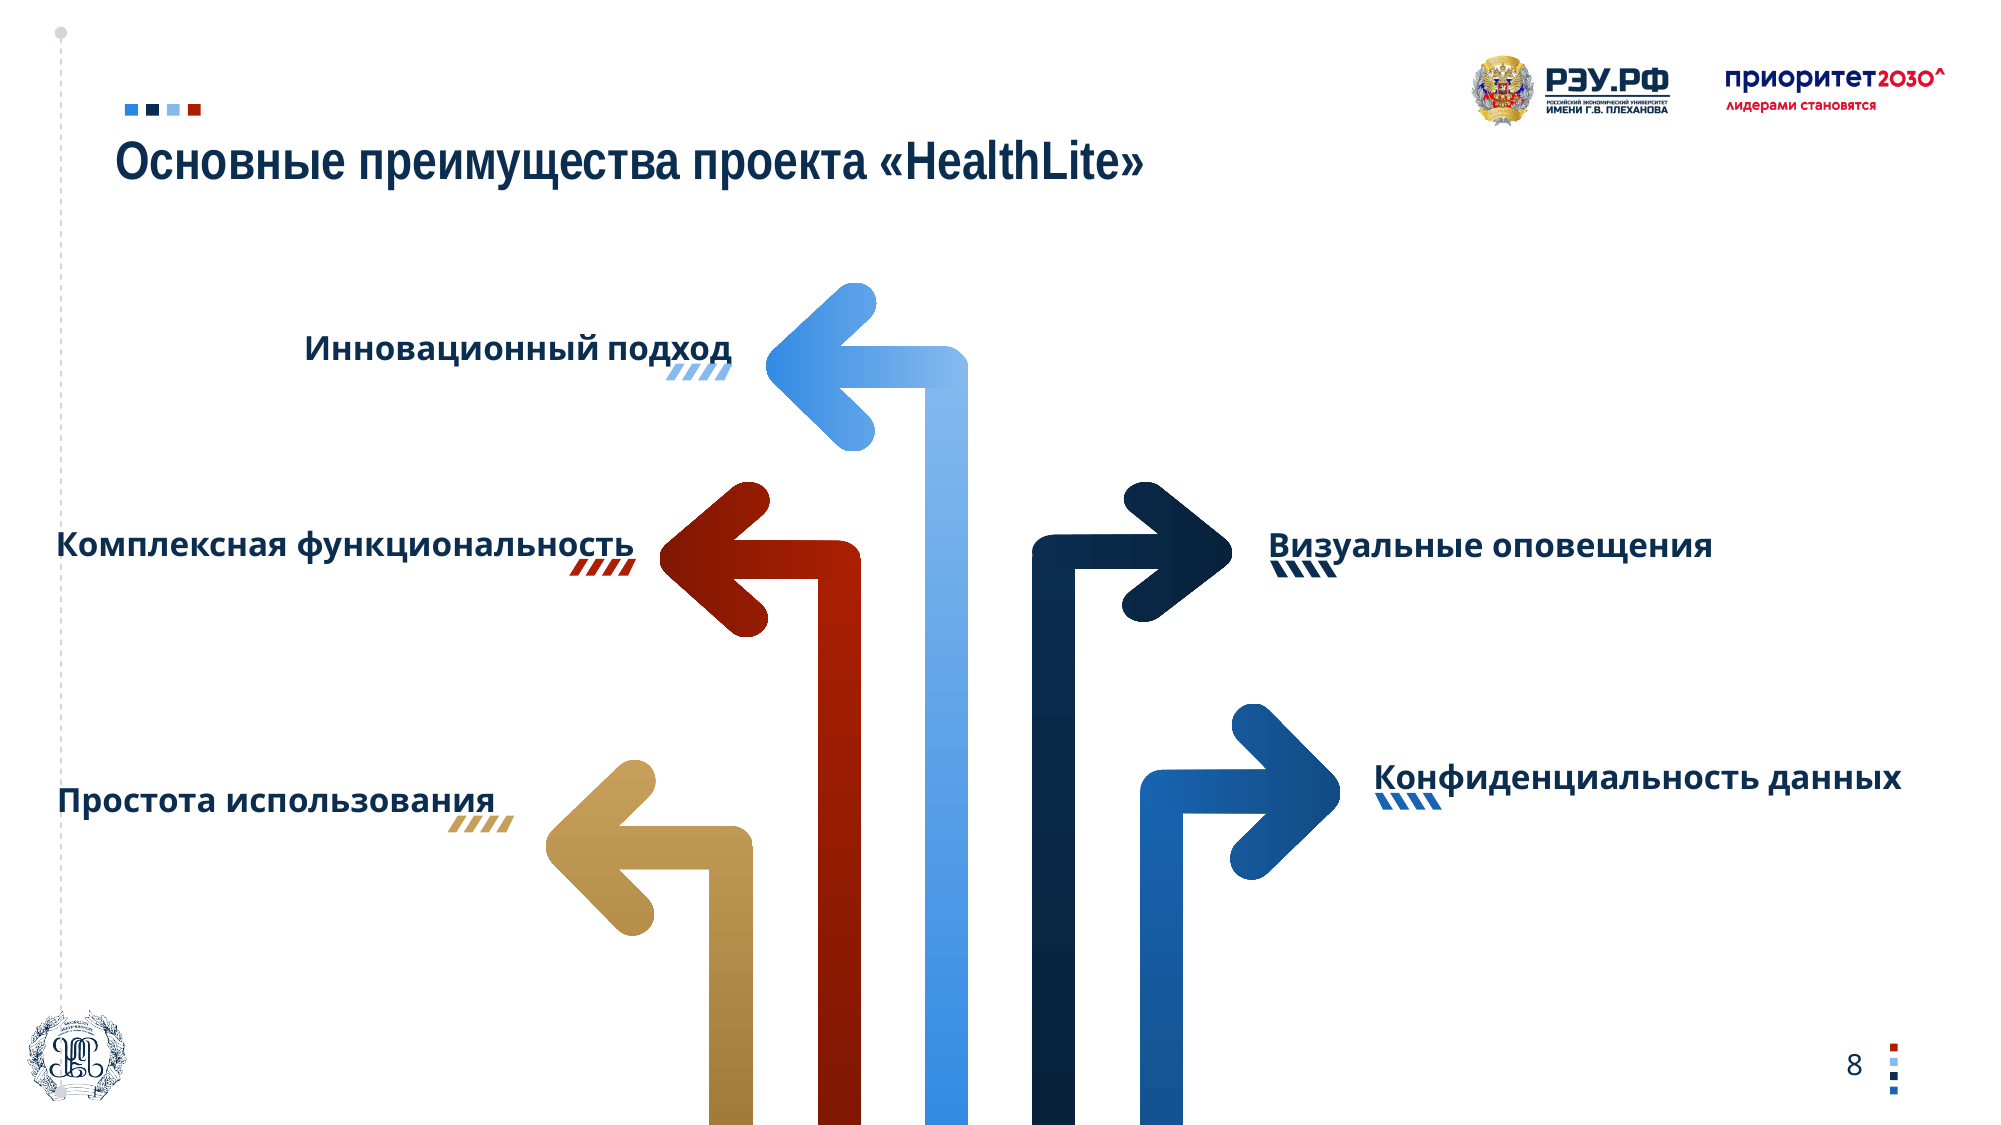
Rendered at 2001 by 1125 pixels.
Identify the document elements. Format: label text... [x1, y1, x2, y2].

text_box Основные преимущества проекта «HealthLite» [100, 118, 1185, 199]
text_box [1140, 703, 1341, 1125]
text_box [766, 282, 969, 1125]
picture [1461, 31, 1680, 155]
picture [1726, 68, 1945, 113]
text_box [544, 758, 659, 937]
picture [27, 1010, 127, 1101]
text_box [109, 104, 201, 185]
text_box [36, 515, 654, 610]
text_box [38, 771, 530, 867]
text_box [1032, 482, 1232, 1125]
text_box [1250, 517, 1733, 612]
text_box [1354, 749, 1922, 844]
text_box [285, 319, 750, 415]
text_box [659, 482, 861, 1125]
